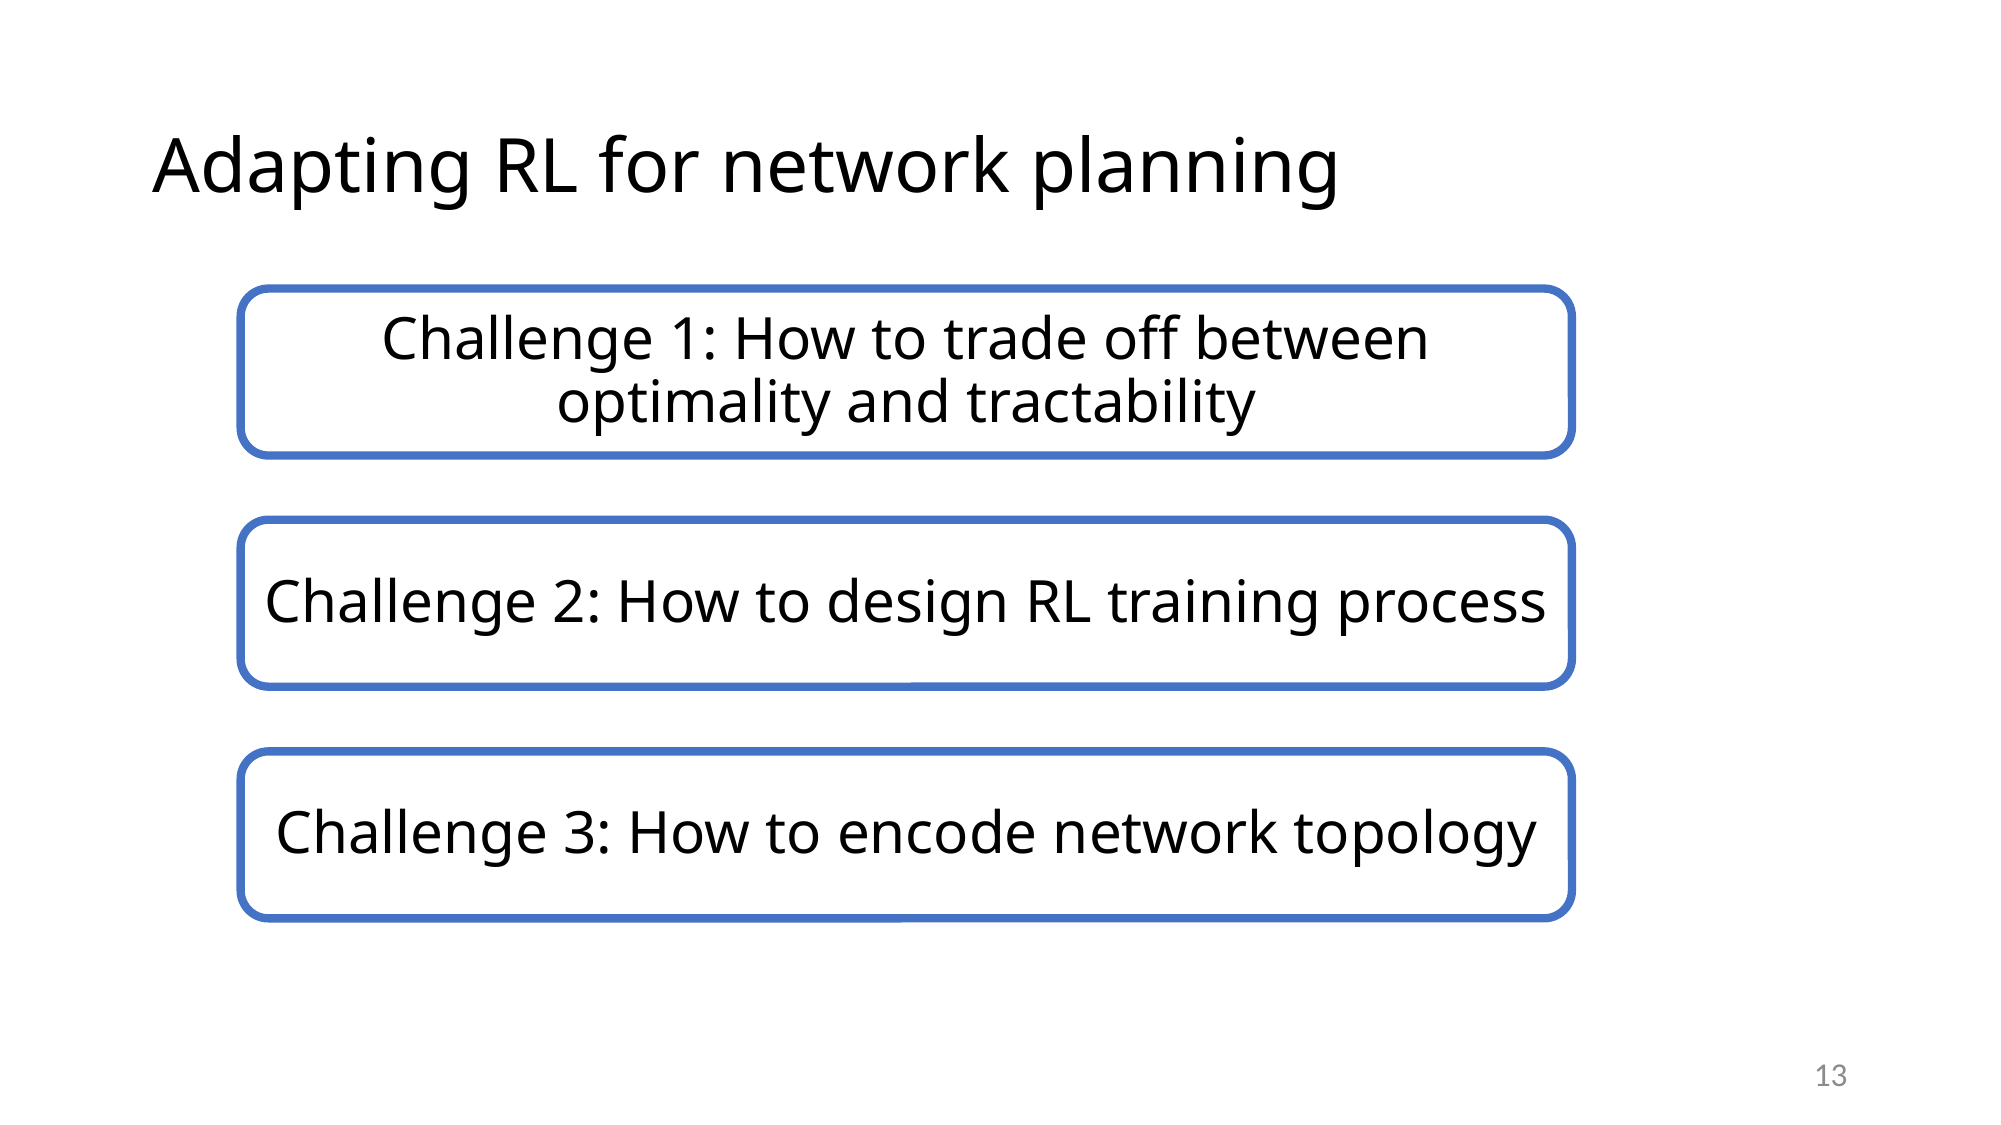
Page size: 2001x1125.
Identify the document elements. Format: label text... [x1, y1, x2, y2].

title Adapting RL for network planning [137, 59, 1863, 278]
slide_number 13 [1412, 1042, 1863, 1103]
text_box Challenge 1: How to trade off between optimality and tractability [239, 287, 1573, 457]
text_box Challenge 3: How to encode network topology [239, 750, 1573, 920]
text_box Challenge 2: How to design RL training process [239, 518, 1573, 688]
